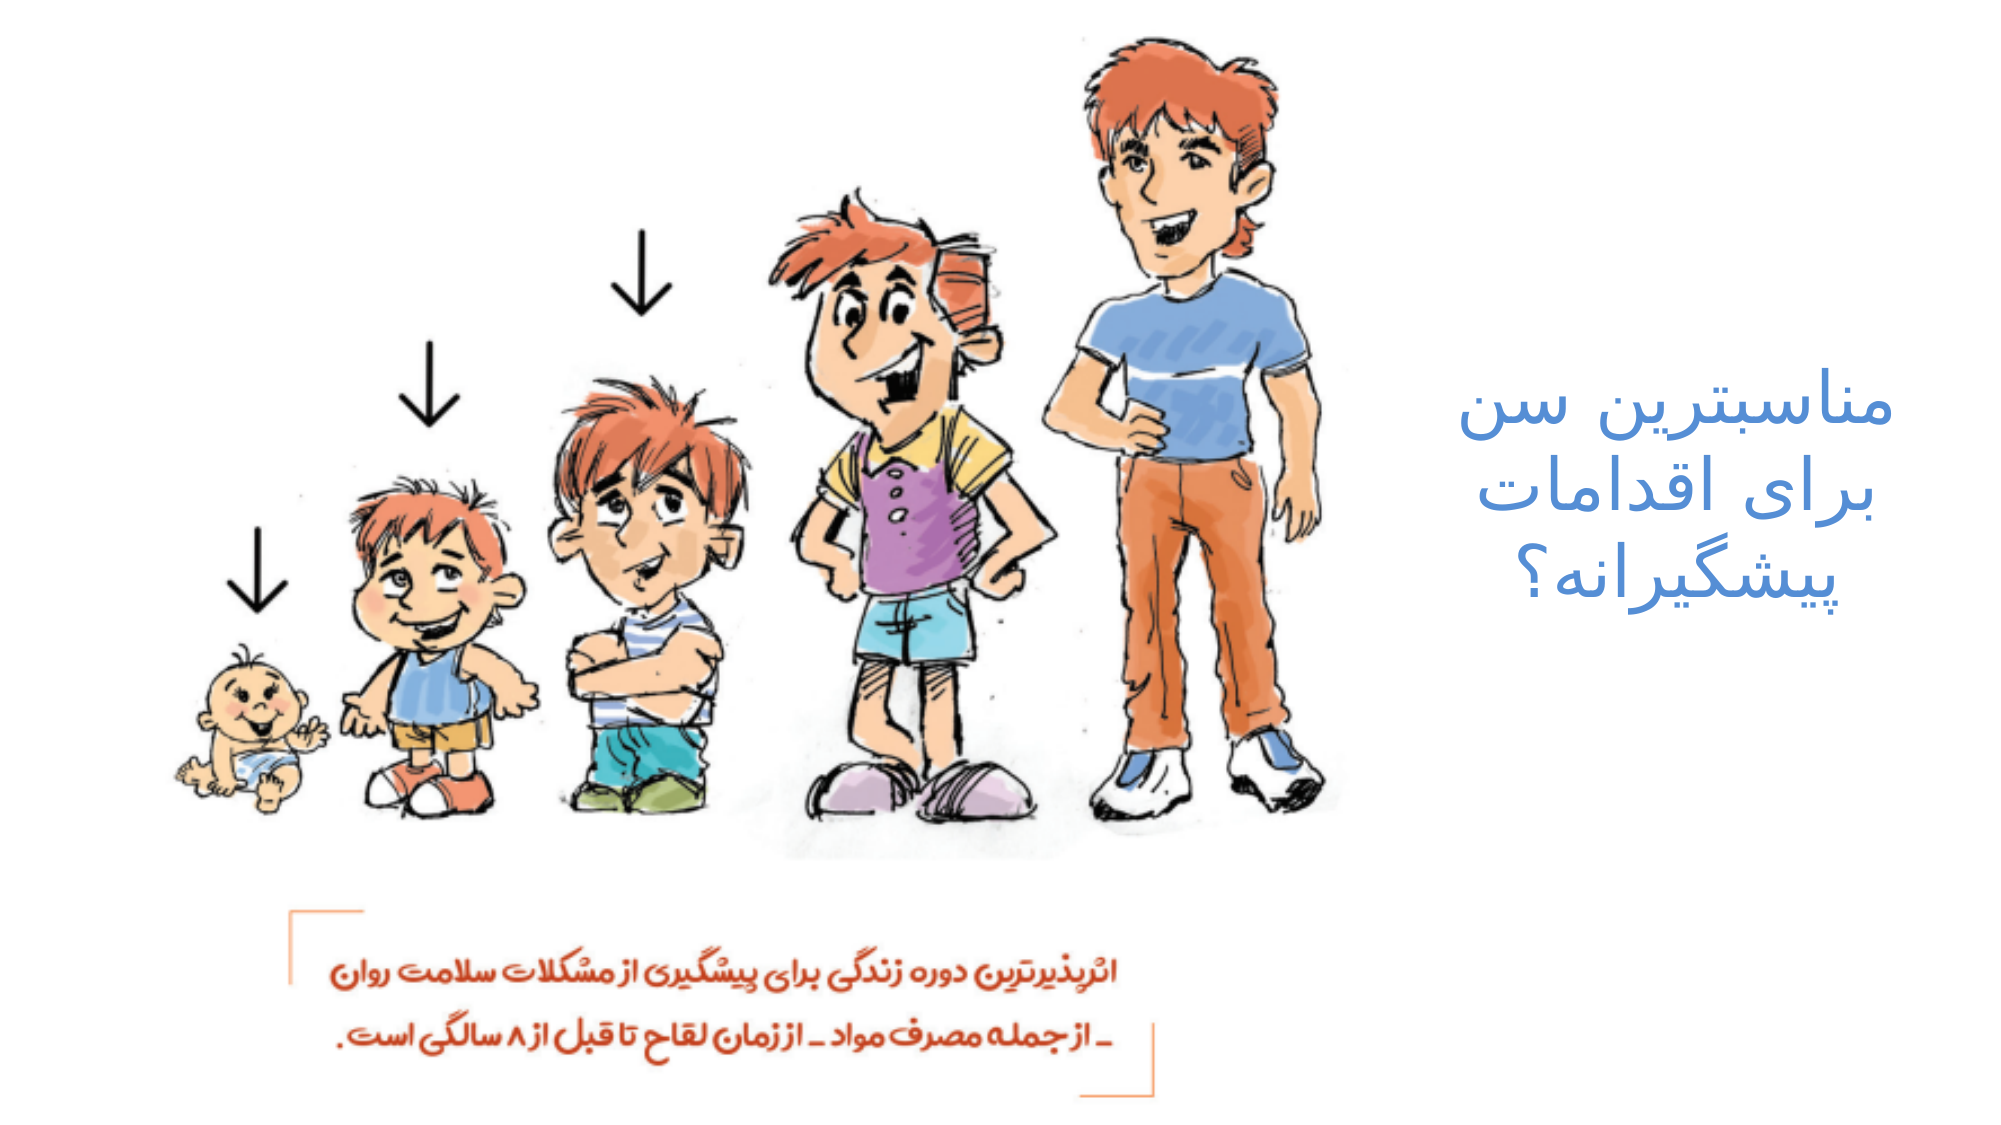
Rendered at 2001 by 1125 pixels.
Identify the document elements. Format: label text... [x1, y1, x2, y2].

title مناسبترین سن برای اقدامات پیشگیرانه؟ [1440, 329, 1914, 635]
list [86, 0, 1410, 1125]
